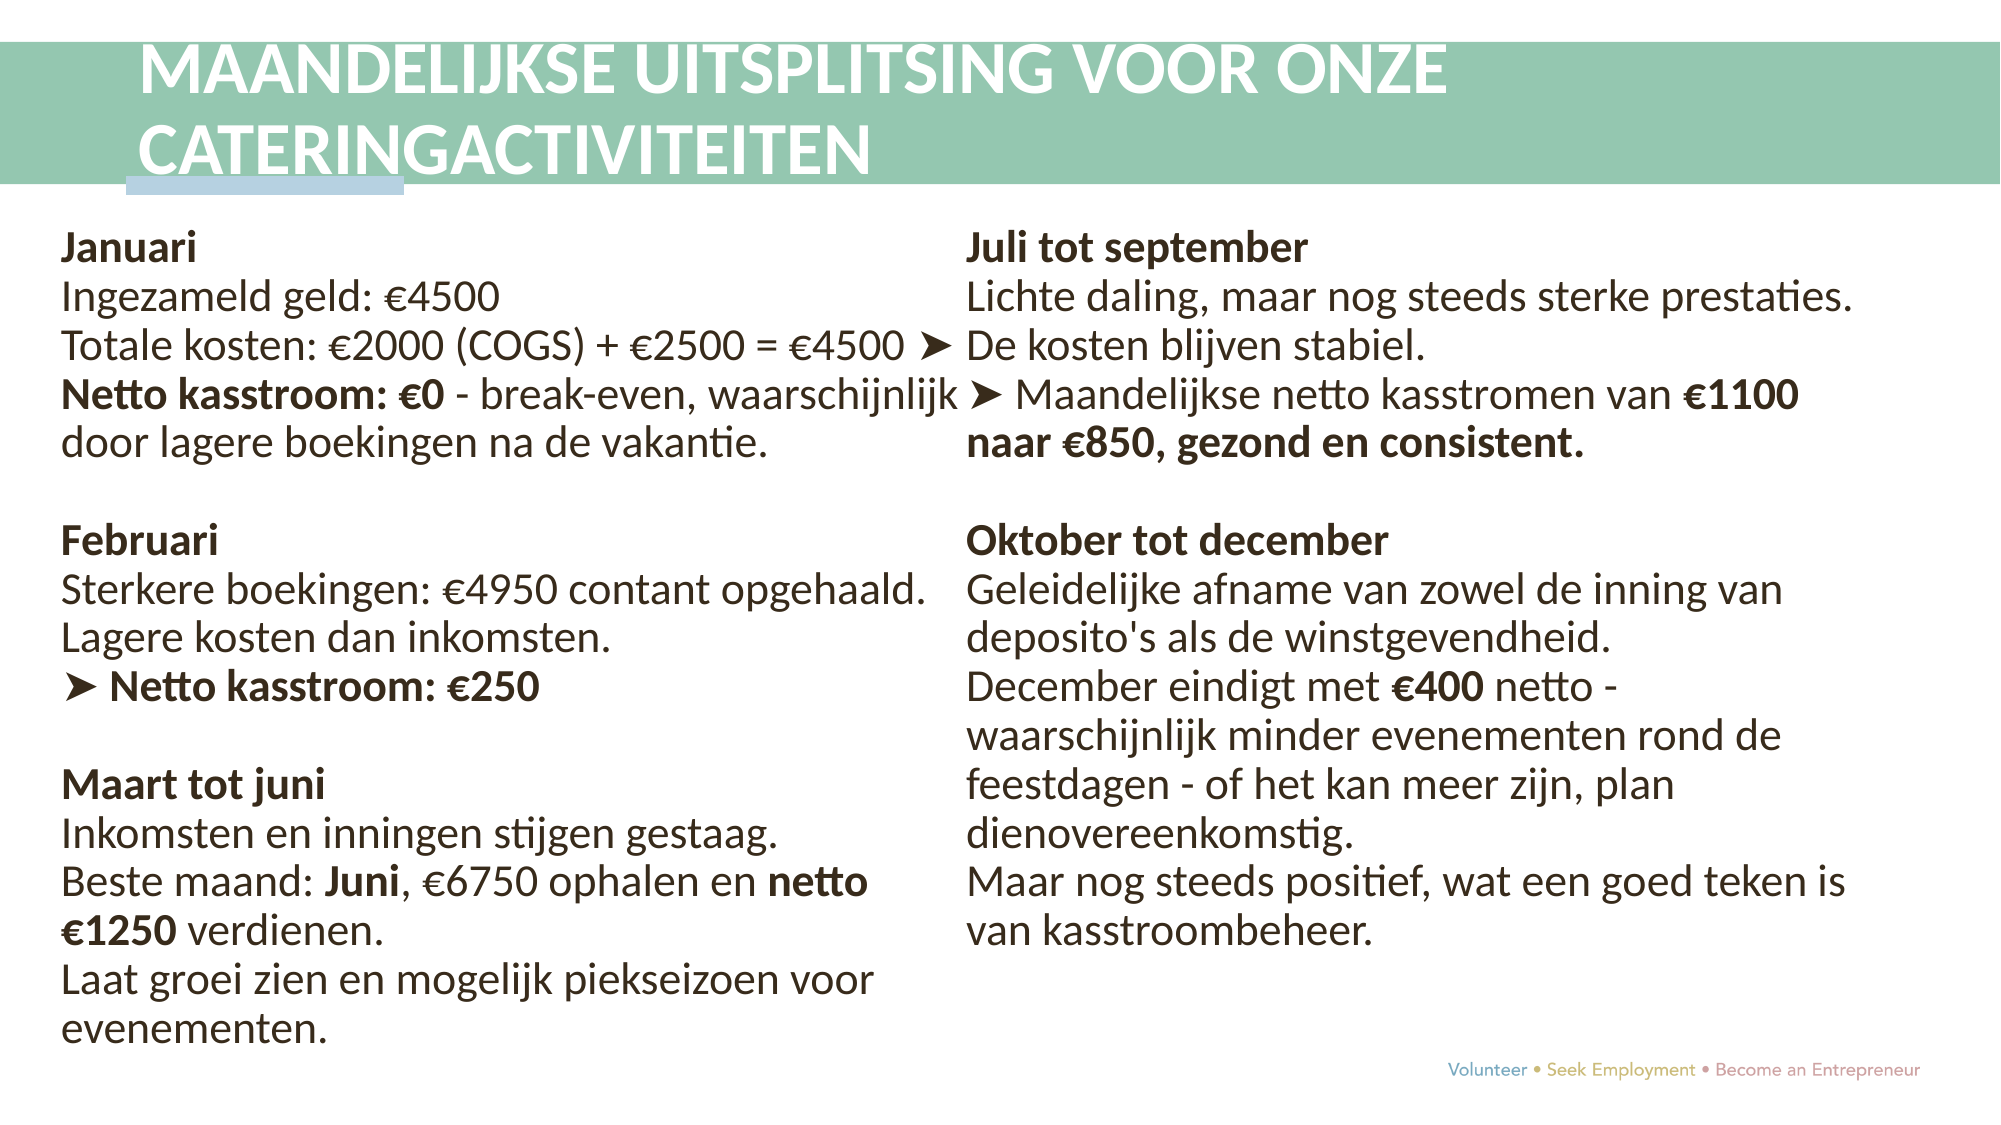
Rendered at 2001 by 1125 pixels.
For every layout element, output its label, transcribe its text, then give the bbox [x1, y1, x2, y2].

picture [1418, 1046, 1971, 1103]
text_box Januari Ingezameld geld: €4500 Totale kosten: €2000 (COGS) + €2500 = €4500 ➤ Netto kasstroom: €0 - break-even, waarschijnlijk door lagere boekingen na de vakantie. Februari Sterkere boekingen: €4950 contant opgehaald. Lagere kosten dan inkomsten. ➤ Netto kasstroom: €250 Maart tot juni Inkomsten en inningen stijgen gestaag. Beste maand: Juni, €6750 ophalen en netto €1250 verdienen. Laat groei zien en mogelijk piekseizoen voor evenementen. Juli tot september Lichte daling, maar nog steeds sterke prestaties. De kosten blijven stabiel. ➤ Maandelijkse netto kasstromen van €1100 naar €850, gezond en consistent. Oktober tot december Geleidelijke afname van zowel de inning van deposito's als de winstgevendheid. December eindigt met €400 netto - waarschijnlijk minder evenementen rond de feestdagen - of het kan meer zijn, plan dienovereenkomstig. Maar nog steeds positief, wat een goed teken is van kasstroombeheer. [45, 215, 1887, 784]
list MAANDELIJKSE UITSPLITSING VOOR ONZE CATERINGACTIVITEITEN [123, 51, 1913, 170]
